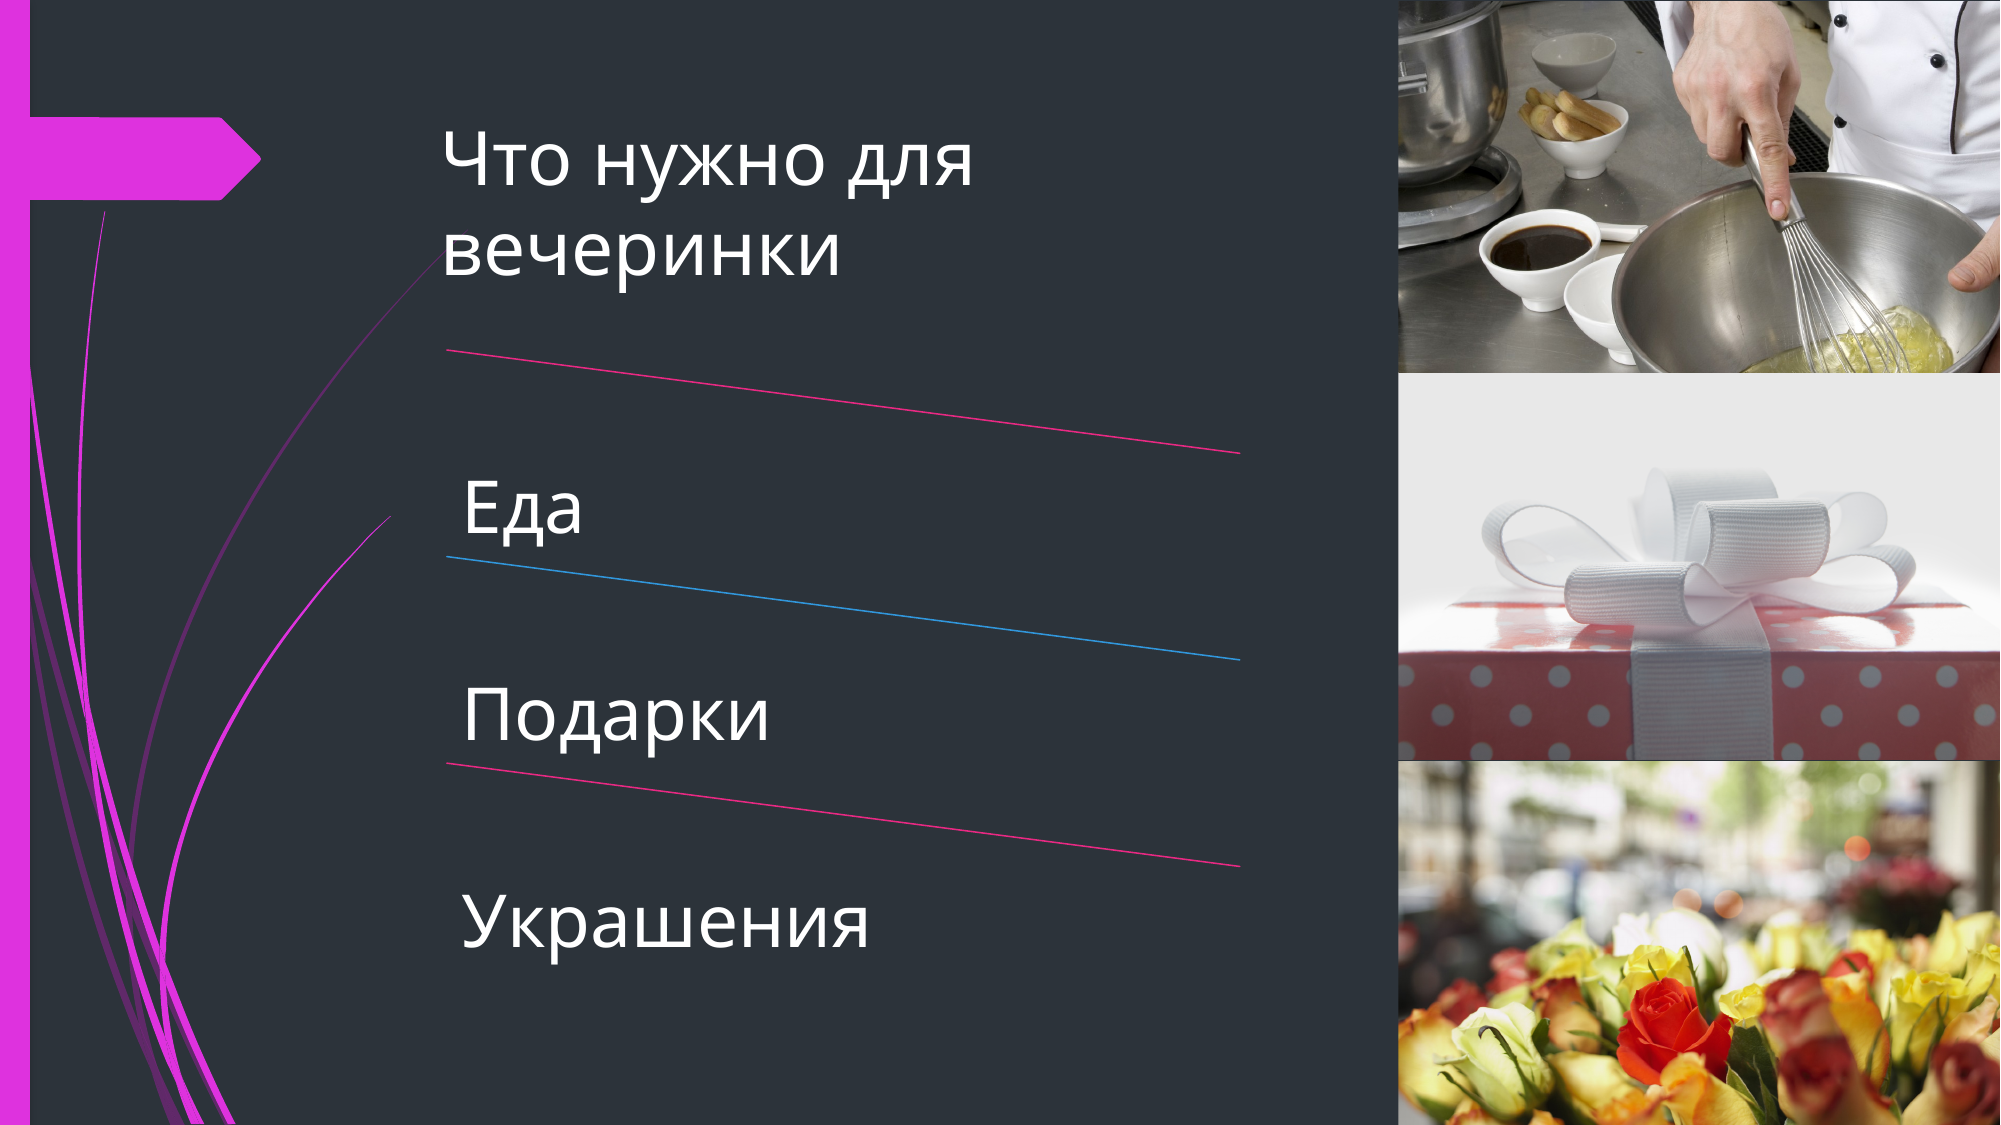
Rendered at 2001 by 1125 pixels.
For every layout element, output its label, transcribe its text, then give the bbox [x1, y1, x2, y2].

picture [1398, 1, 2000, 1125]
title Что нужно для вечеринки [425, 102, 1393, 313]
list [446, 349, 1240, 971]
